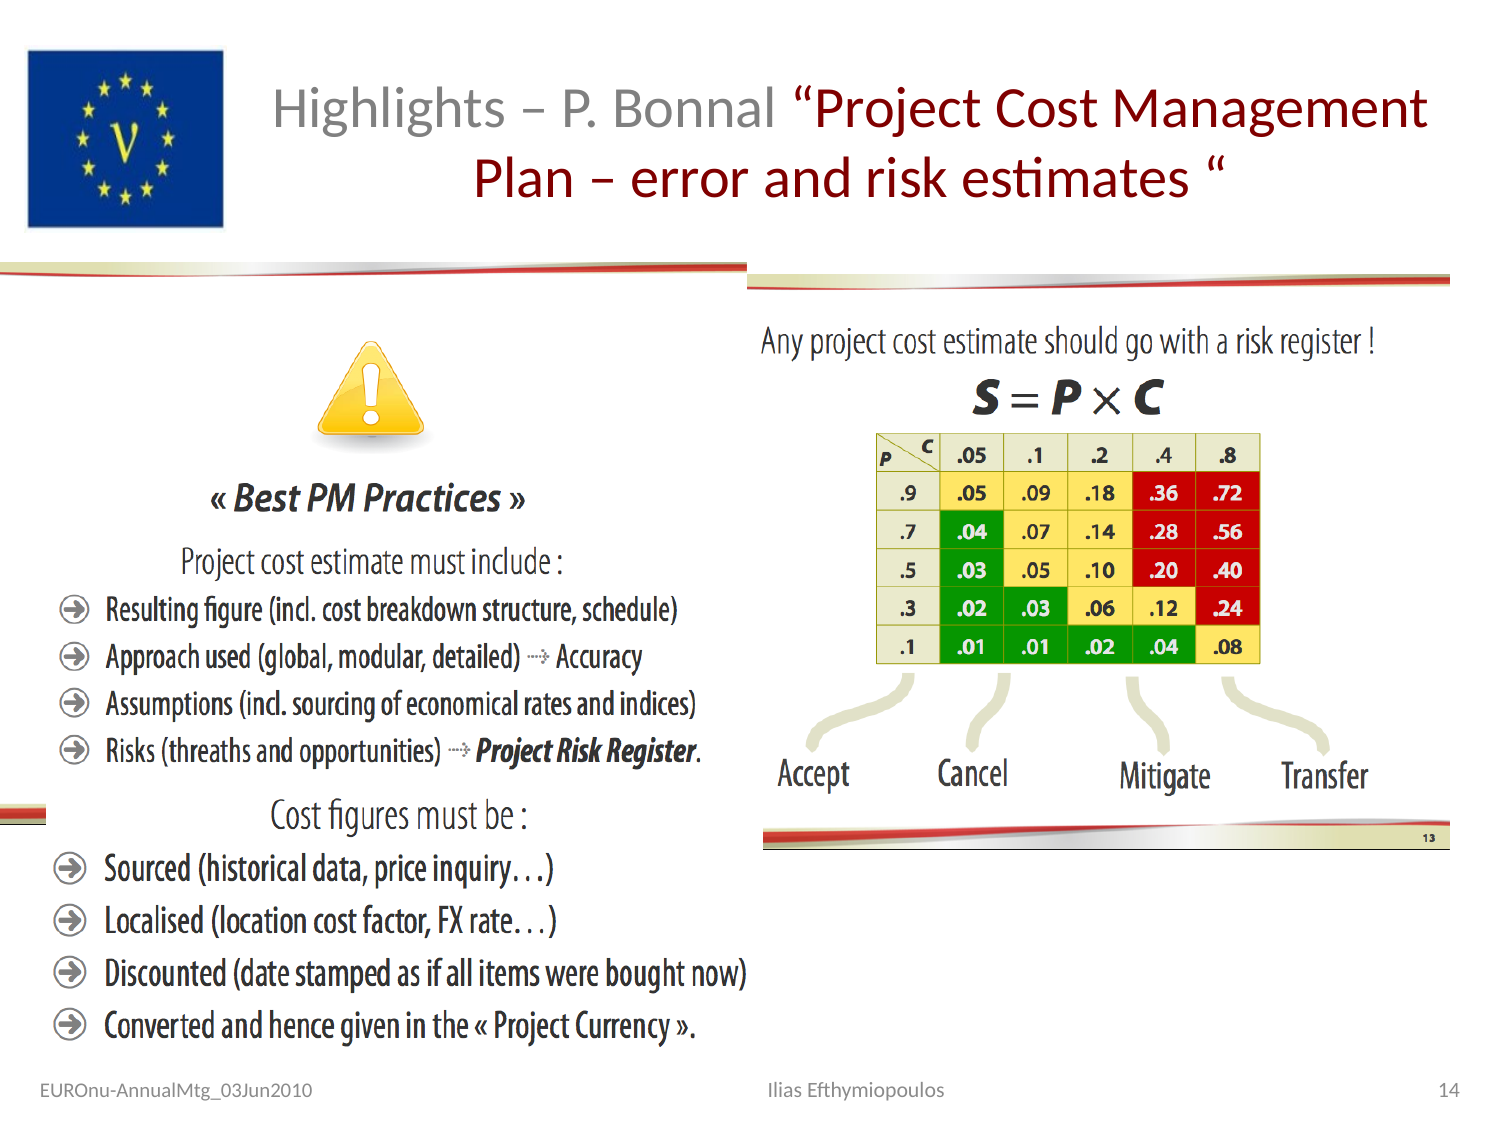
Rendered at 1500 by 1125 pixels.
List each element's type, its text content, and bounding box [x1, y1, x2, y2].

picture [0, 262, 1451, 1063]
slide_number 14 [1337, 1074, 1475, 1103]
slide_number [24, 1074, 375, 1103]
footer Ilias Efthymiopoulos [399, 1074, 1313, 1103]
picture [24, 45, 226, 233]
title Highlights – P. Bonnal “Project Cost Management Plan – error and risk estimates “ [226, 45, 1475, 233]
